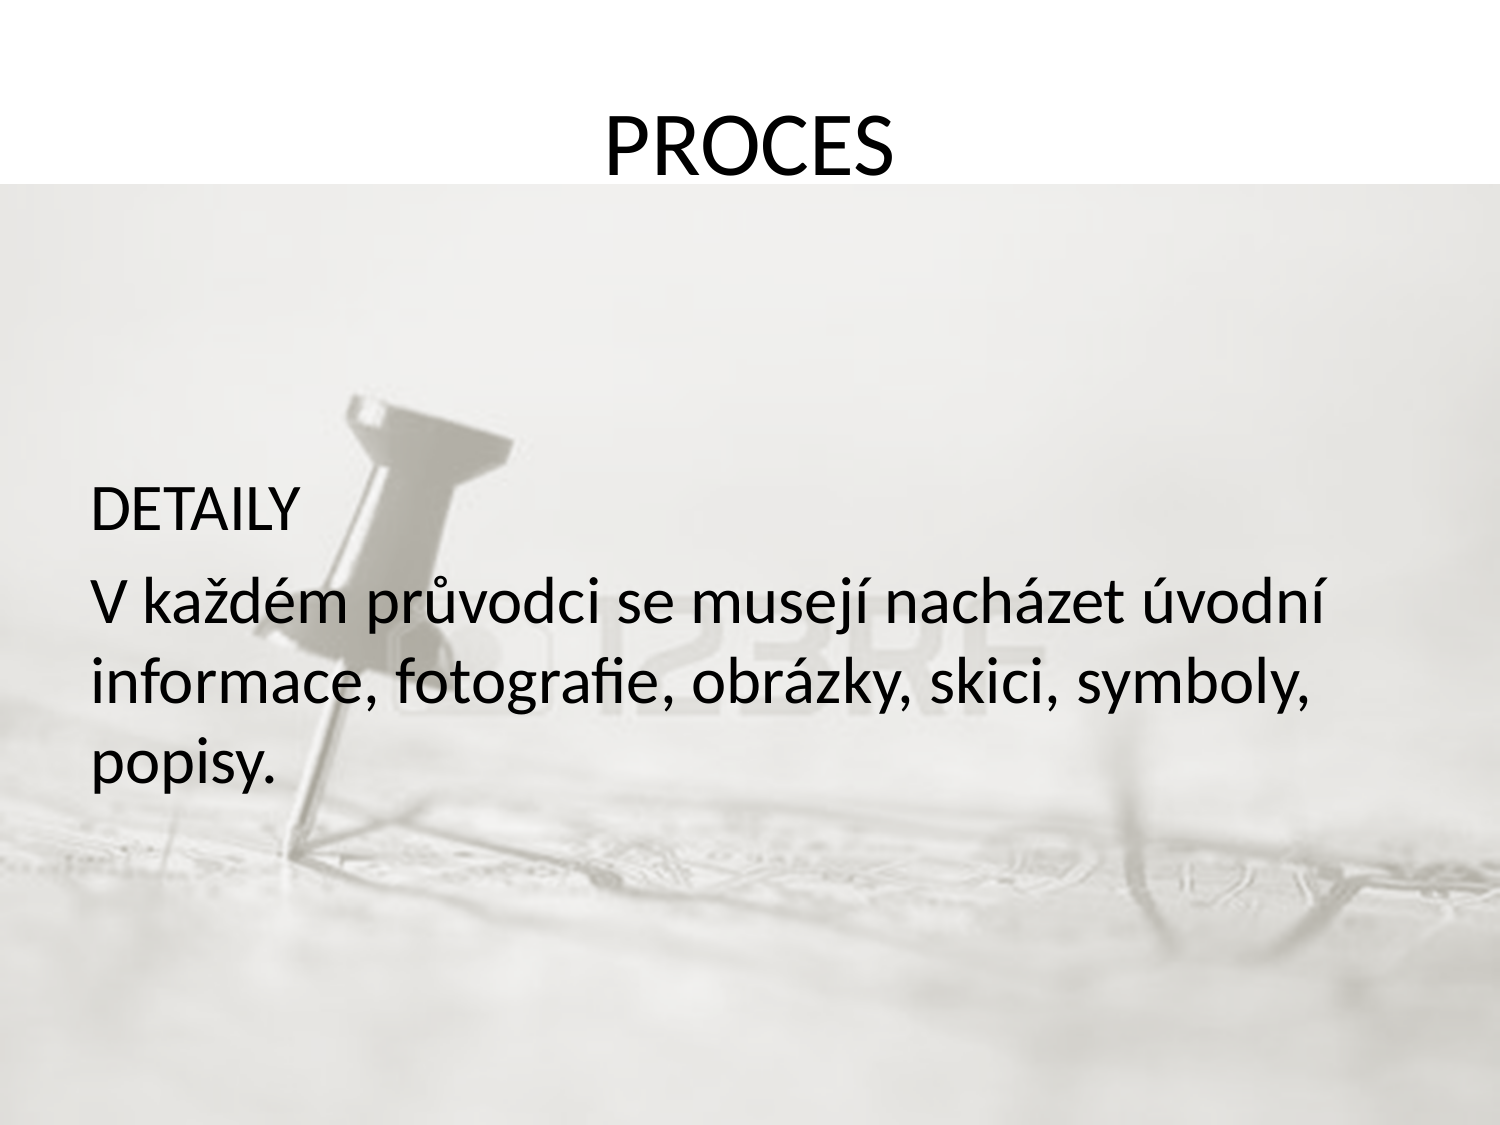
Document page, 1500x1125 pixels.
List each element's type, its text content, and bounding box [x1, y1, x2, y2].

title PROCES [75, 45, 1425, 182]
picture [0, 184, 1500, 1125]
